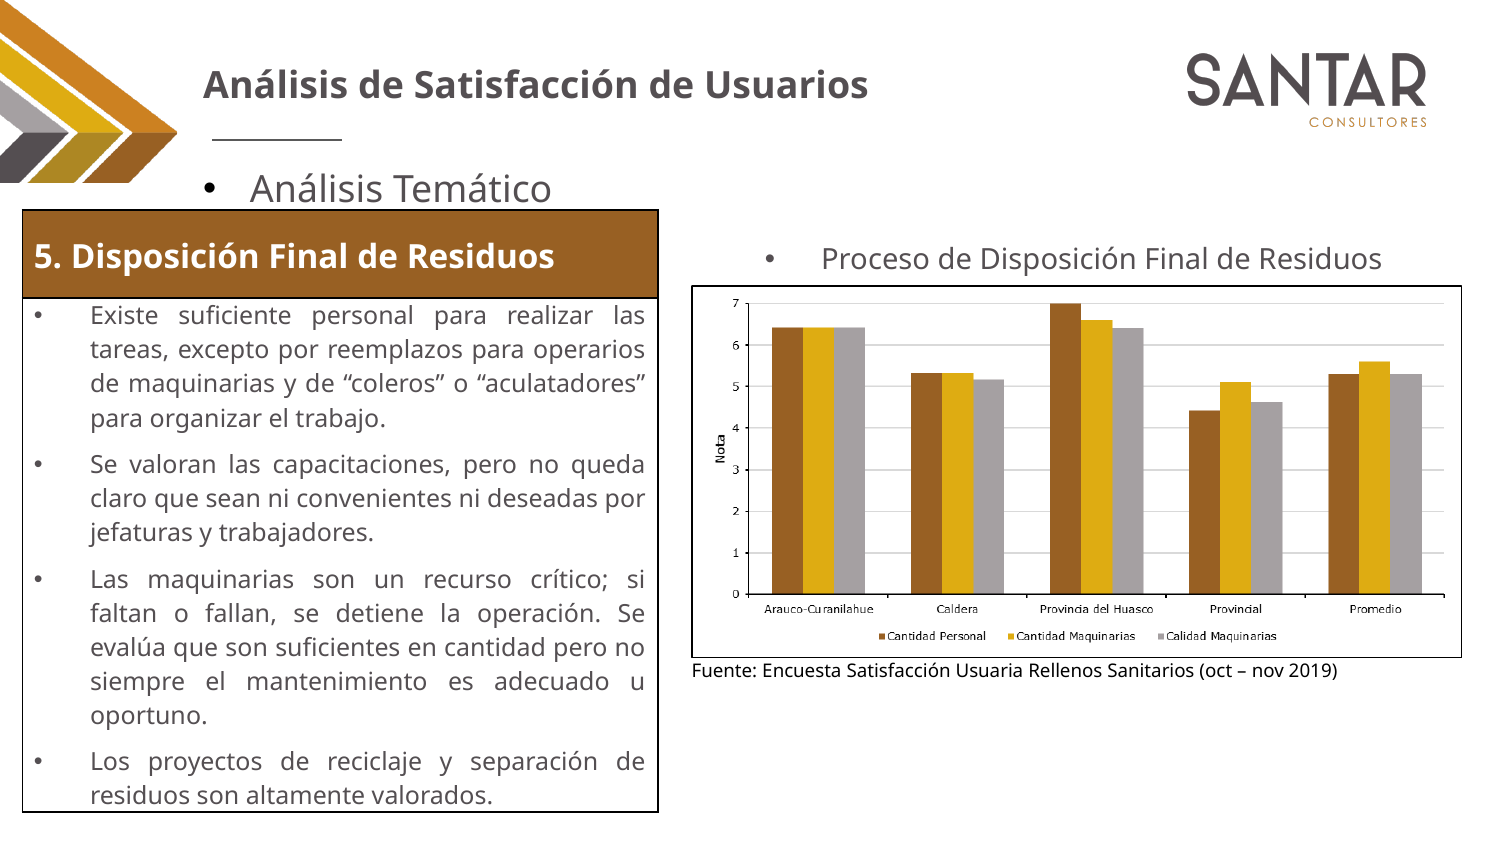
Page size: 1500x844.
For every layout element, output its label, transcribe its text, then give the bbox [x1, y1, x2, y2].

text_box Proceso de Disposición Final de Residuos [749, 233, 1438, 283]
table_header 5. Disposición Final de Residuos [23, 211, 657, 297]
picture [0, 0, 178, 184]
picture [691, 285, 1463, 658]
table_cell Existe suficiente personal para realizar las tareas, excepto por reemplazos para operarios de maquinarias y de “coleros” o “aculatadores” para organizar el trabajo. Se valoran las capacitaciones, pero no queda claro que sean ni convenientes ni deseadas por jefaturas y trabajadores. Las maquinarias son un recurso crítico; si faltan o fallan, se detiene la operación. Se evalúa que son suficientes en cantidad pero no siempre el mantenimiento es adecuado u oportuno. Los proyectos de reciclaje y separación de residuos son altamente valorados. [23, 299, 657, 811]
picture [1187, 53, 1426, 127]
text_box Fuente: Encuesta Satisfacción Usuaria Rellenos Sanitarios (oct – nov 2019) [676, 651, 1353, 689]
text_box Análisis de Satisfacción de Usuarios Análisis Temático [188, 39, 1188, 141]
